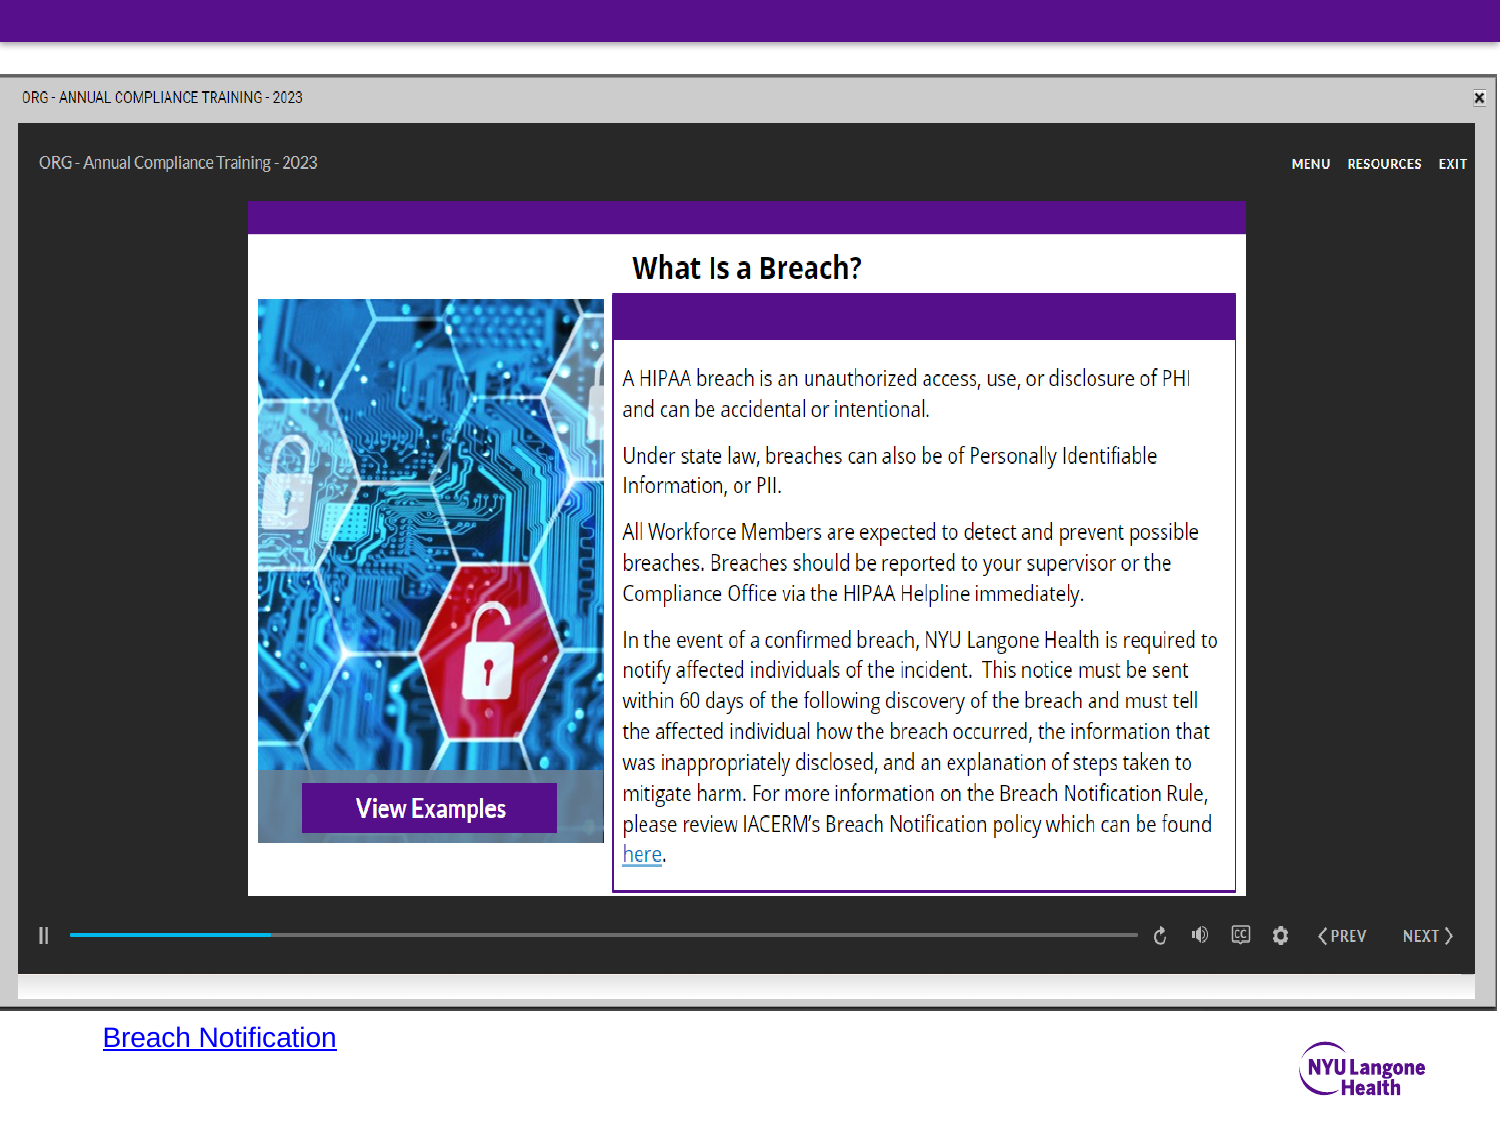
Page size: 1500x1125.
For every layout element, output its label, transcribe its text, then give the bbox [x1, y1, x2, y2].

text_box Breach Notification [87, 1019, 352, 1061]
picture [0, 73, 1497, 1011]
